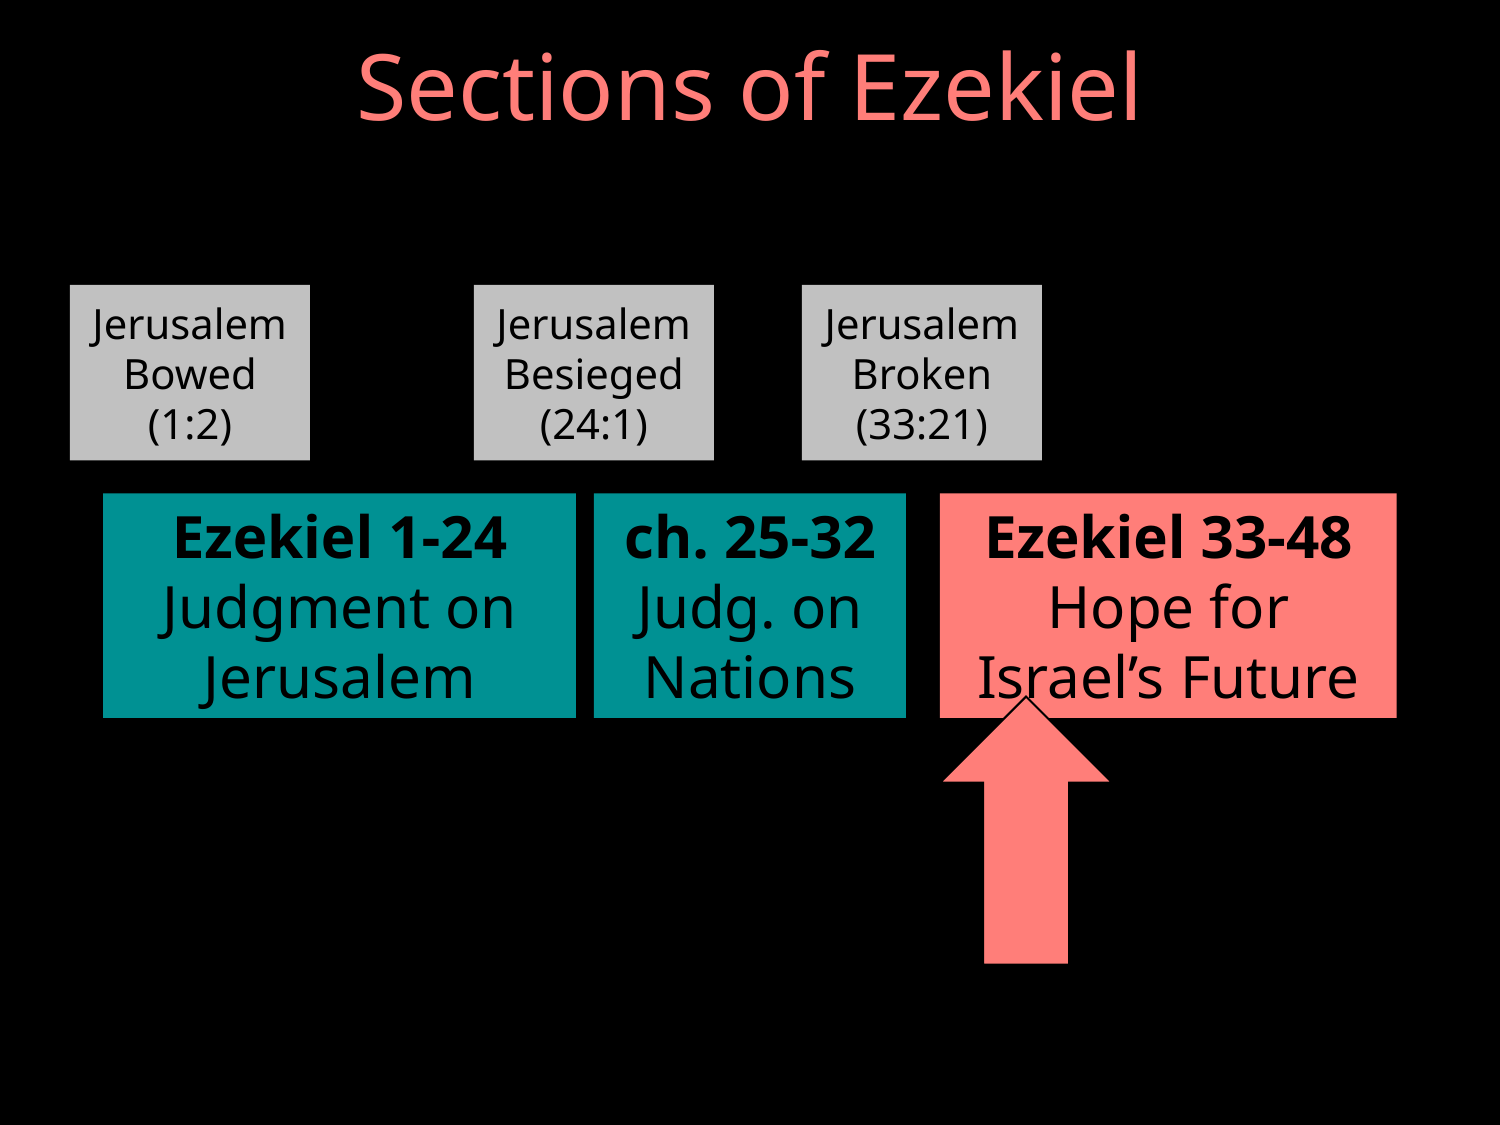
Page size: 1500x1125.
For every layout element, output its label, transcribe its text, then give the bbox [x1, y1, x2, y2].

text_box Jerusalem Besieged (24:1) [473, 284, 715, 461]
text_box [937, 695, 1115, 966]
text_box Ezekiel 1-24 Judgment on Jerusalem [103, 493, 576, 718]
text_box ch. 25-32 Judg. on Nations [593, 493, 906, 718]
text_box Ezekiel 33-48 Hope for Israel’s Future [939, 493, 1397, 718]
title Sections of Ezekiel [103, 23, 1397, 158]
text_box Jerusalem Broken (33:21) [801, 284, 1043, 461]
text_box Jerusalem Bowed (1:2) [69, 284, 311, 461]
